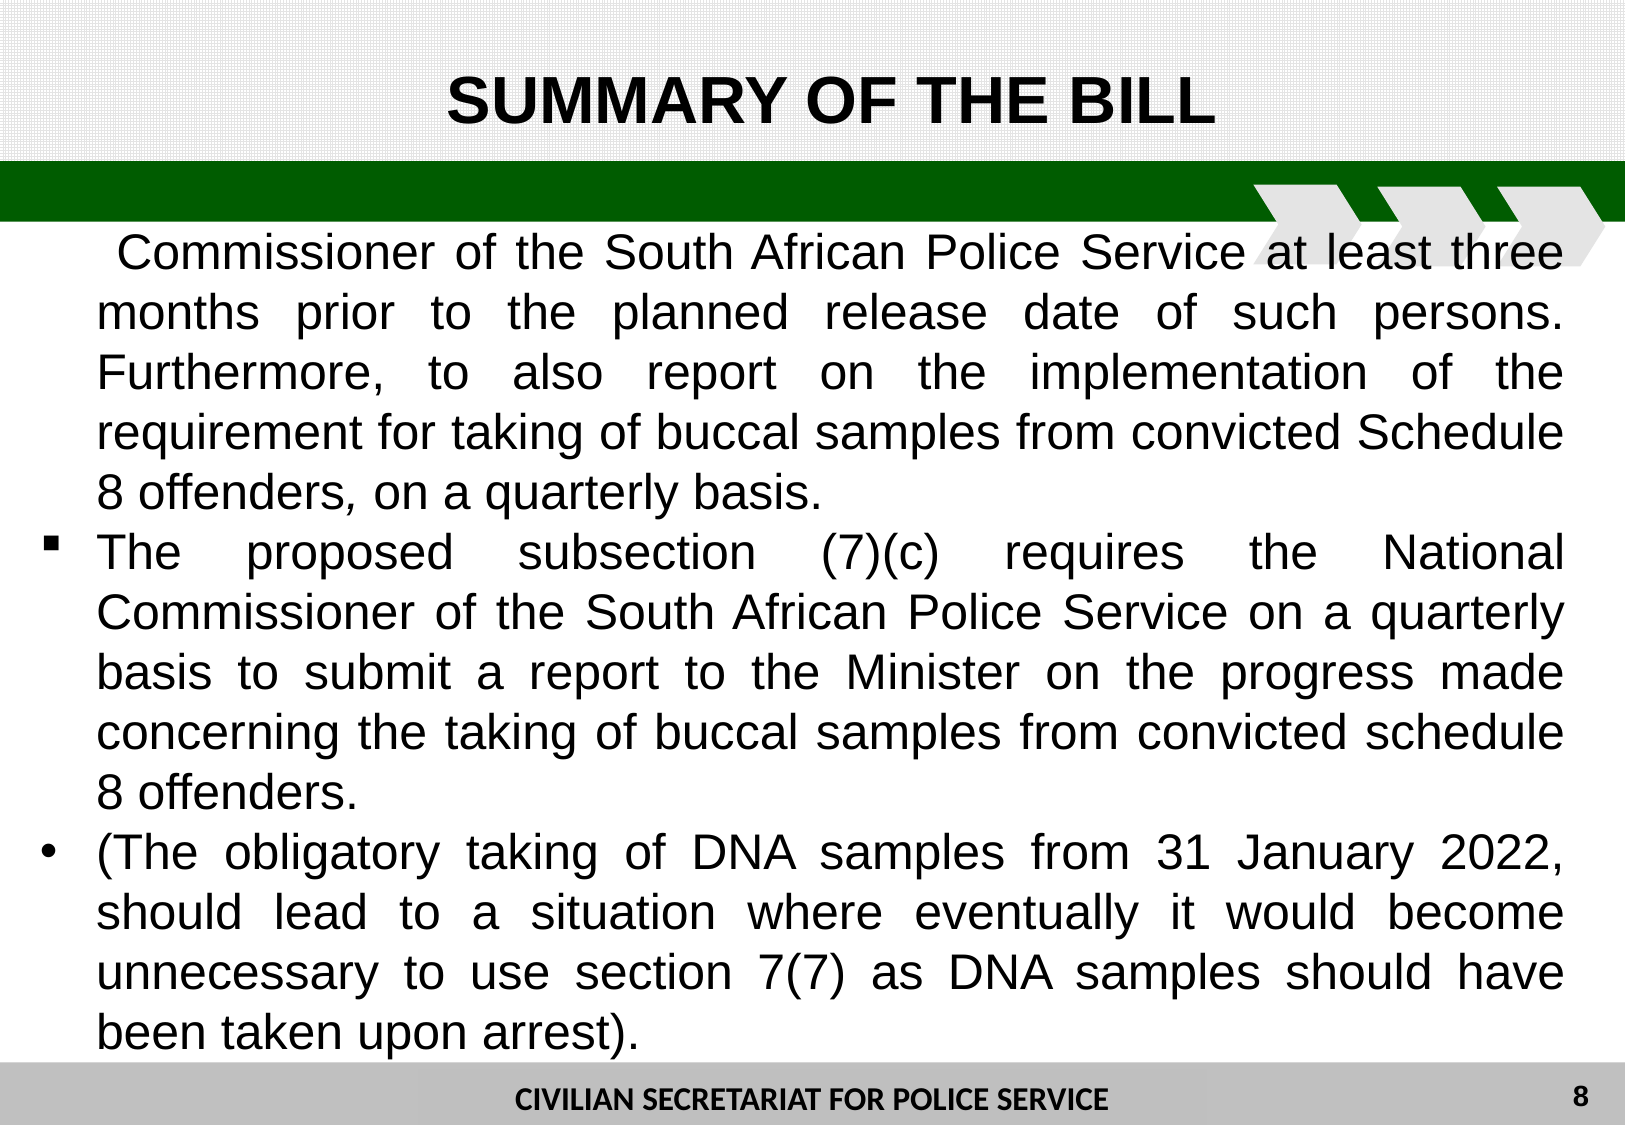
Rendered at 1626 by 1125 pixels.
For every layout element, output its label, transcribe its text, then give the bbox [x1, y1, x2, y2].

text_box Commissioner of the South African Police Service at least three months prior to the planned release date of such persons. Furthermore, to also report on the implementation of the requirement for taking of buccal samples from convicted Schedule 8 offenders, on a quarterly basis. The proposed subsection (7)(c) requires the National Commissioner of the South African Police Service on a quarterly basis to submit a report to the Minister on the progress made concerning the taking of buccal samples from convicted schedule 8 offenders. (The obligatory taking of DNA samples from 31 January 2022, should lead to a situation where eventually it would become unnecessary to use section 7(7) as DNA samples should have been taken upon arrest). [24, 167, 1581, 1063]
text_box [37, 32, 1625, 150]
text_box SUMMARY OF THE BILL [24, 49, 1563, 145]
